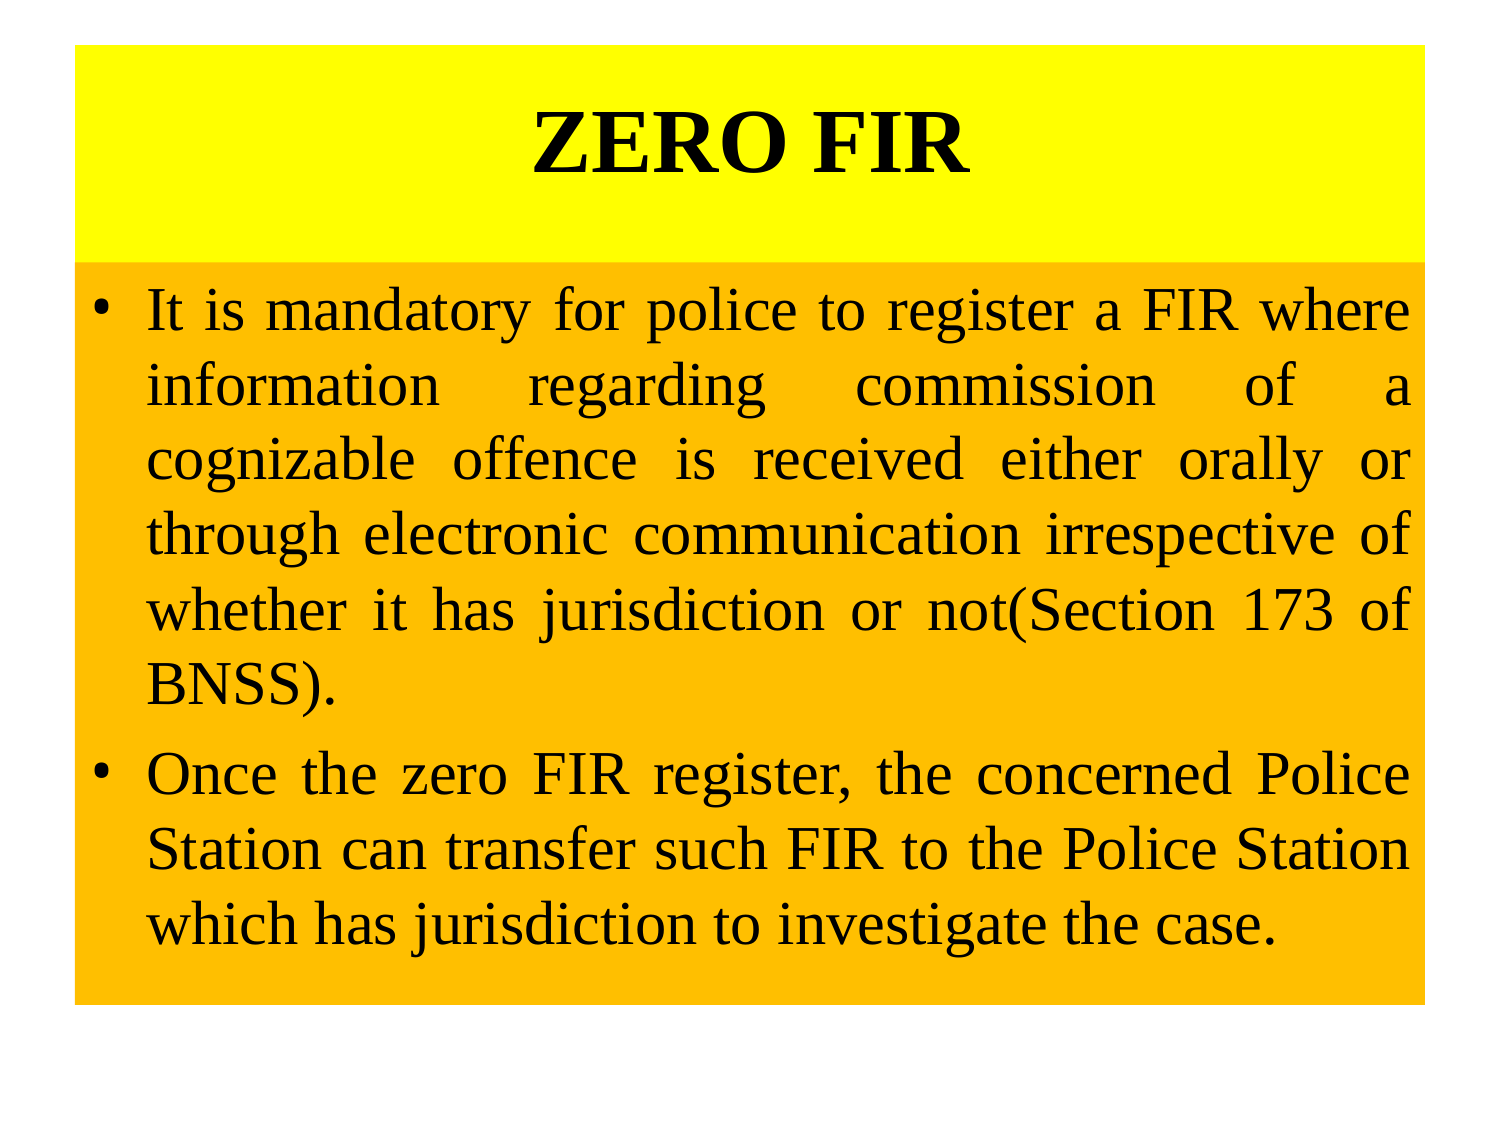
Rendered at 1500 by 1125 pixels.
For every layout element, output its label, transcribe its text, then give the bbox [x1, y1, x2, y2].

text_box [74, 262, 1425, 1005]
text_box It is mandatory for police to register a FIR where information regarding commission of a cognizable offence is received either orally or through electronic communication irrespective of whether it has jurisdiction or not(Section 173 of BNSS). Once the zero FIR register, the concerned Police Station can transfer such FIR to the Police Station which has jurisdiction to investigate the case. [87, 265, 1412, 958]
title ZERO FIR [75, 45, 1425, 262]
